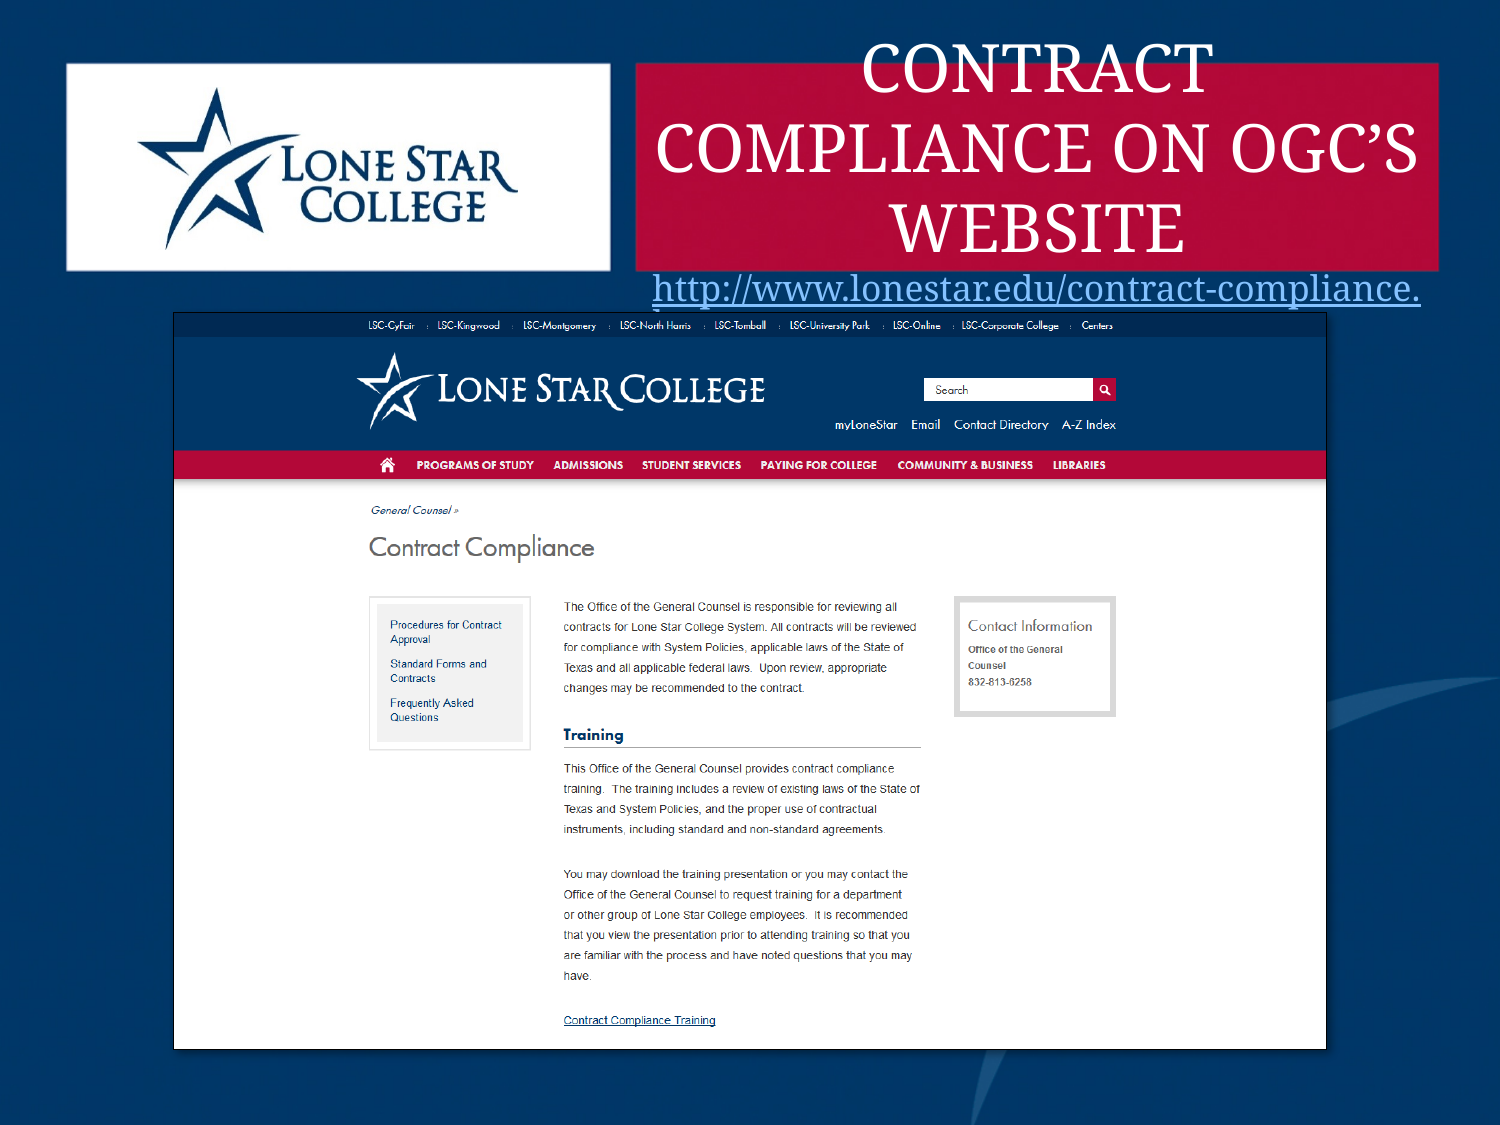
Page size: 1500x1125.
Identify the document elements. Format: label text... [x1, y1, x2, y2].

title Contract Compliance on OGC’s Website http://www.lonestar.edu/contract-compliance.htm [637, 66, 1438, 274]
picture [0, 0, 1500, 1125]
